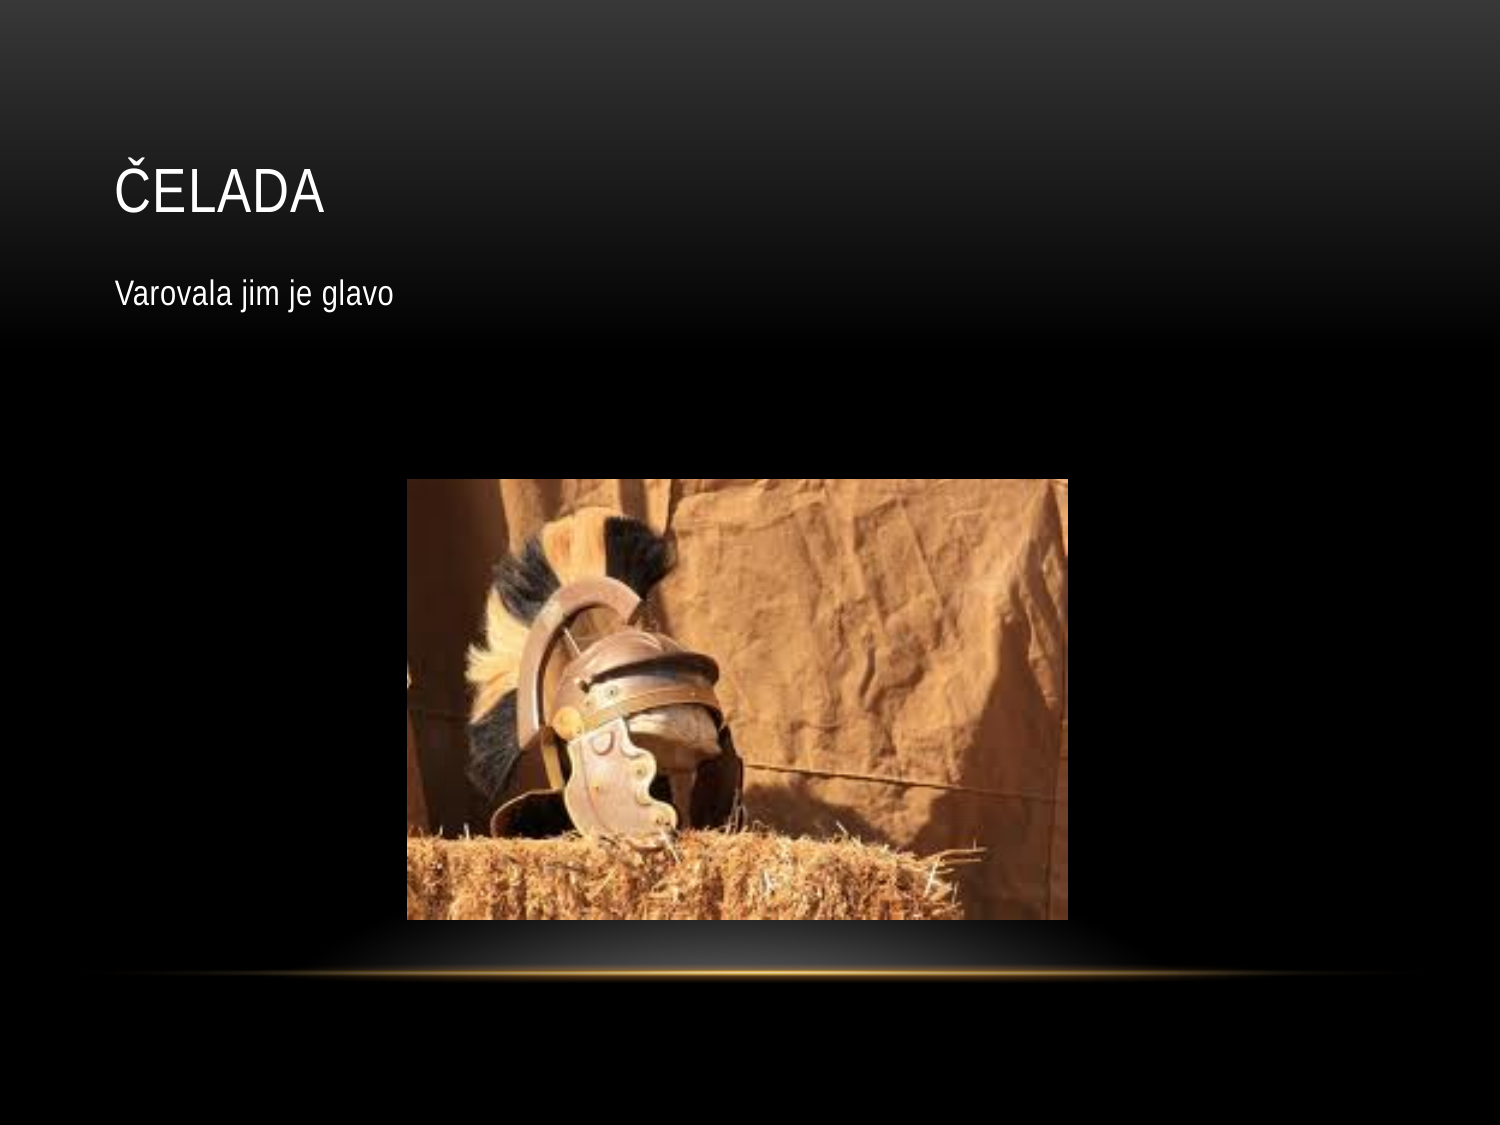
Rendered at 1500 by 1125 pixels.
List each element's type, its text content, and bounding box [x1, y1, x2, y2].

picture [0, 0, 1500, 1125]
list Varovala jim je glavo [99, 262, 1400, 938]
title ČELADA [99, 45, 1400, 233]
